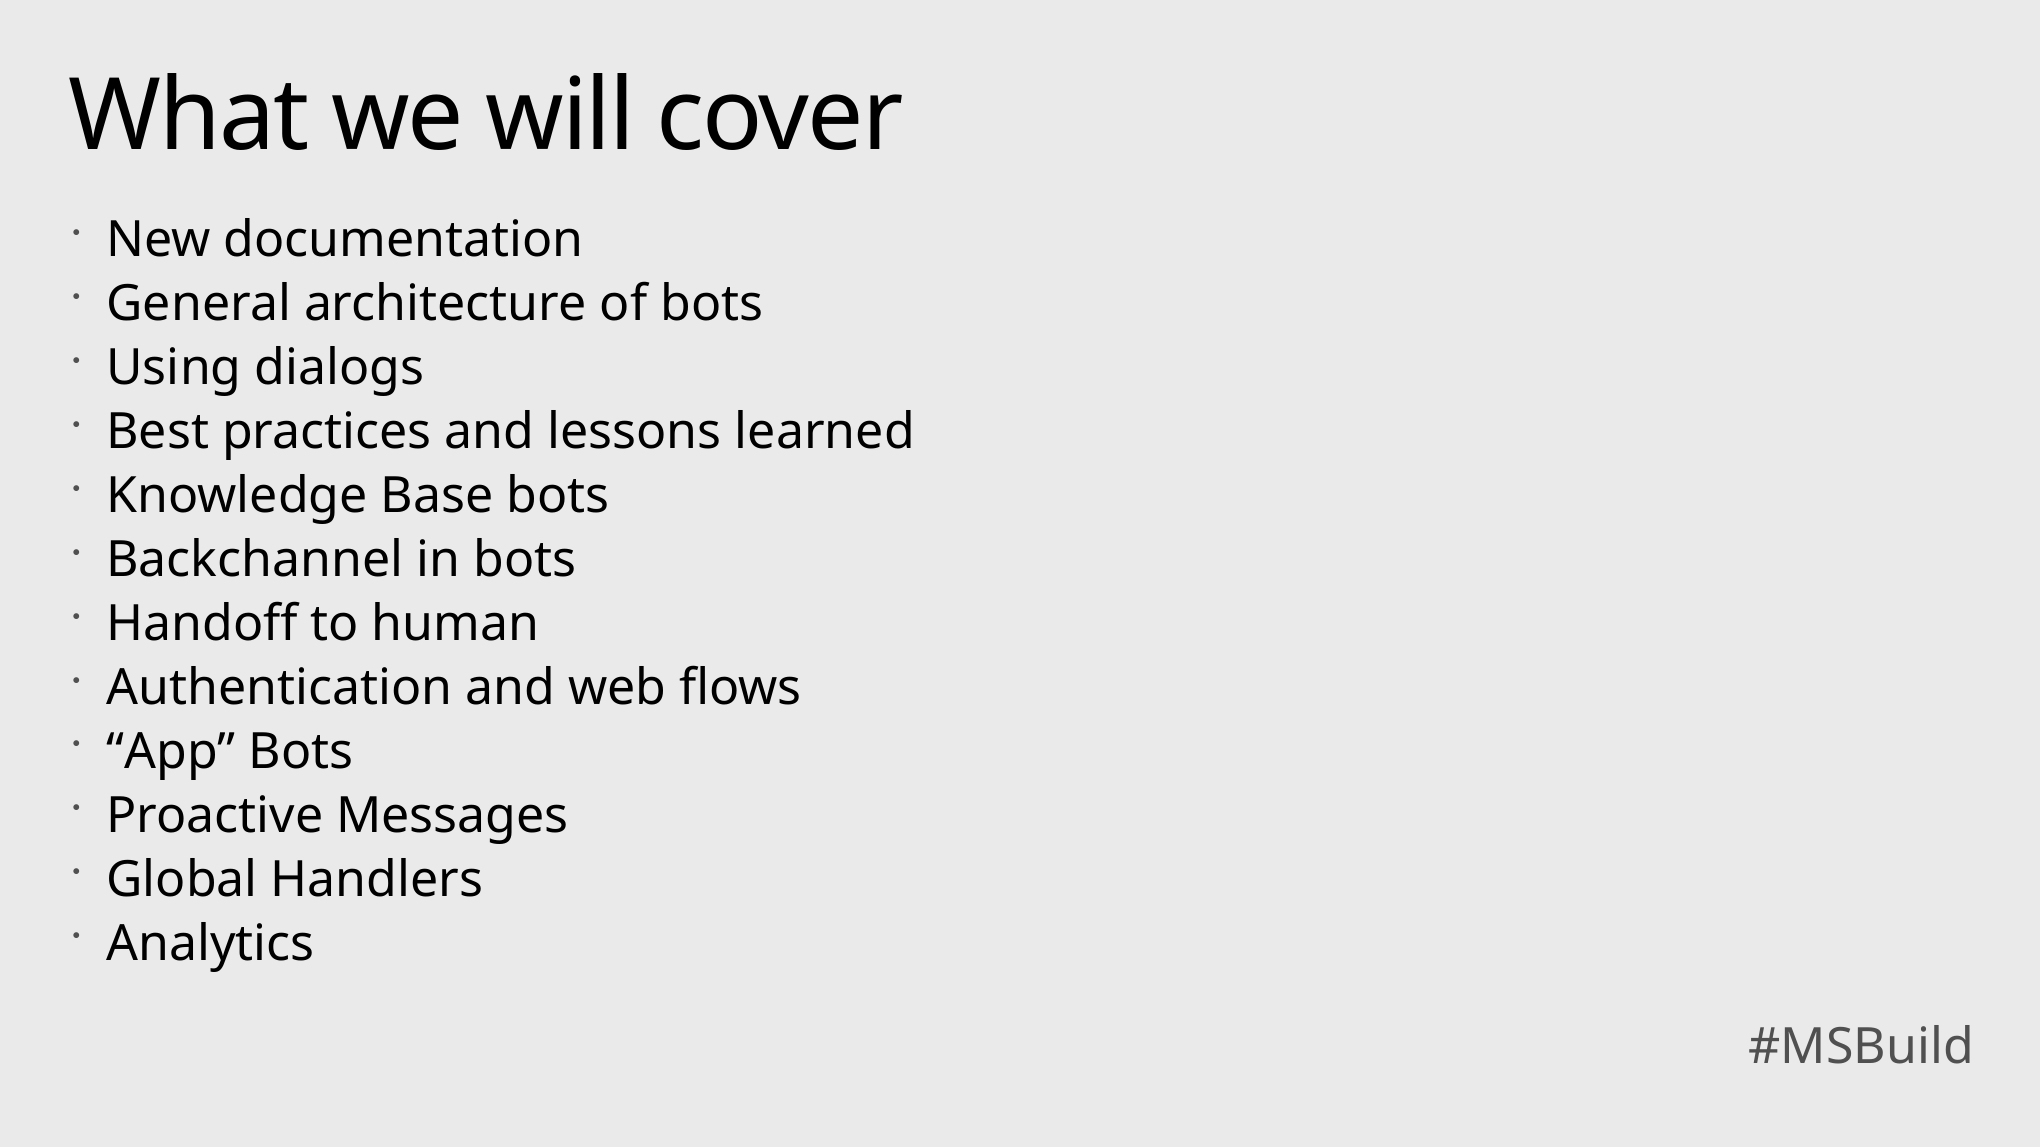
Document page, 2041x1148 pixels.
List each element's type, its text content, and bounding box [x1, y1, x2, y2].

title What we will cover [45, 48, 1996, 198]
text_box #MSBuild [1718, 989, 2004, 1098]
list New documentation General architecture of bots Using dialogs Best practices and lessons learned Knowledge Base bots Backchannel in bots Handoff to human Authentication and web flows “App” Bots Proactive Messages Global Handlers Analytics [45, 198, 1996, 1017]
